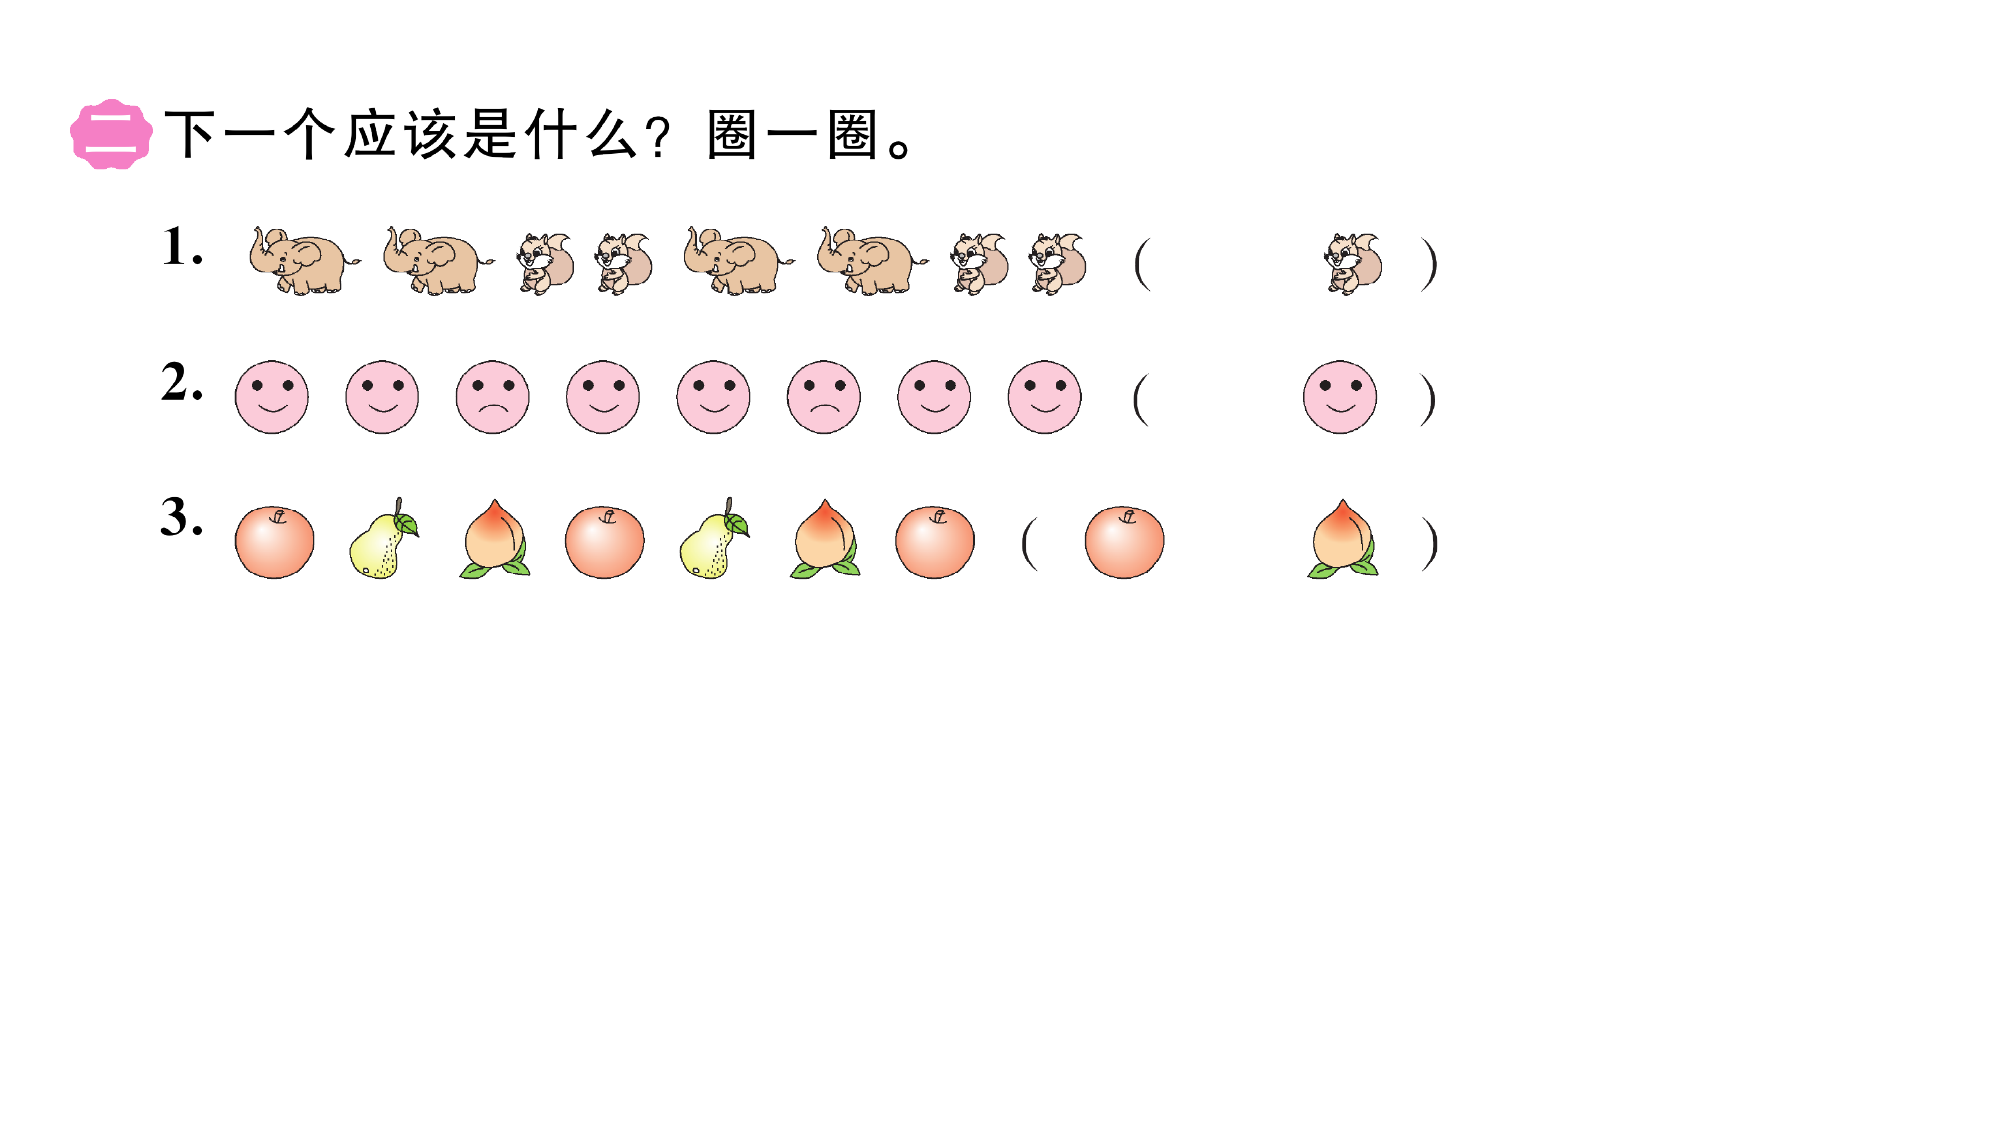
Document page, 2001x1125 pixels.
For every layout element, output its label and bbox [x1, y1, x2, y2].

picture [66, 78, 1957, 615]
